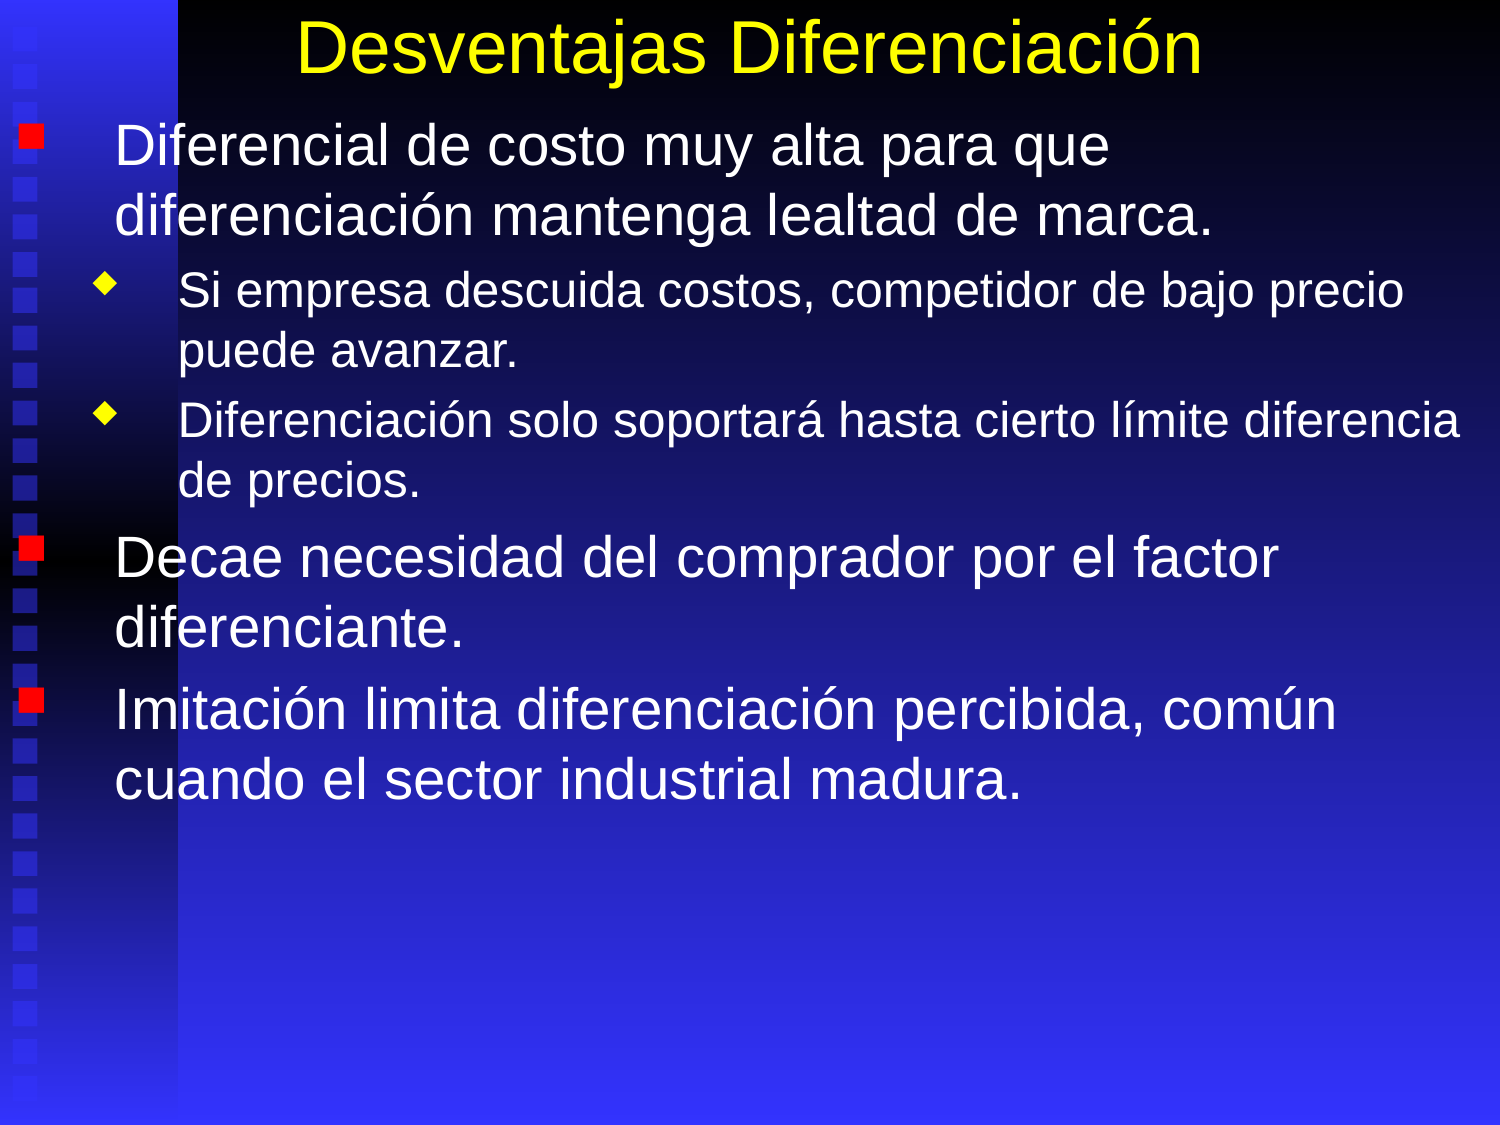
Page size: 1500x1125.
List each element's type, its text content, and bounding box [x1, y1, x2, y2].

list Diferencial de costo muy alta para que diferenciación mantenga lealtad de marca. Si empresa descuida costos, competidor de bajo precio puede avanzar. Diferenciación solo soportará hasta cierto límite diferencia de precios. Decae necesidad del comprador por el factor diferenciante. Imitación limita diferenciación percibida, común cuando el sector industrial madura. [0, 99, 1500, 1076]
title Desventajas Diferenciación [0, 0, 1500, 99]
